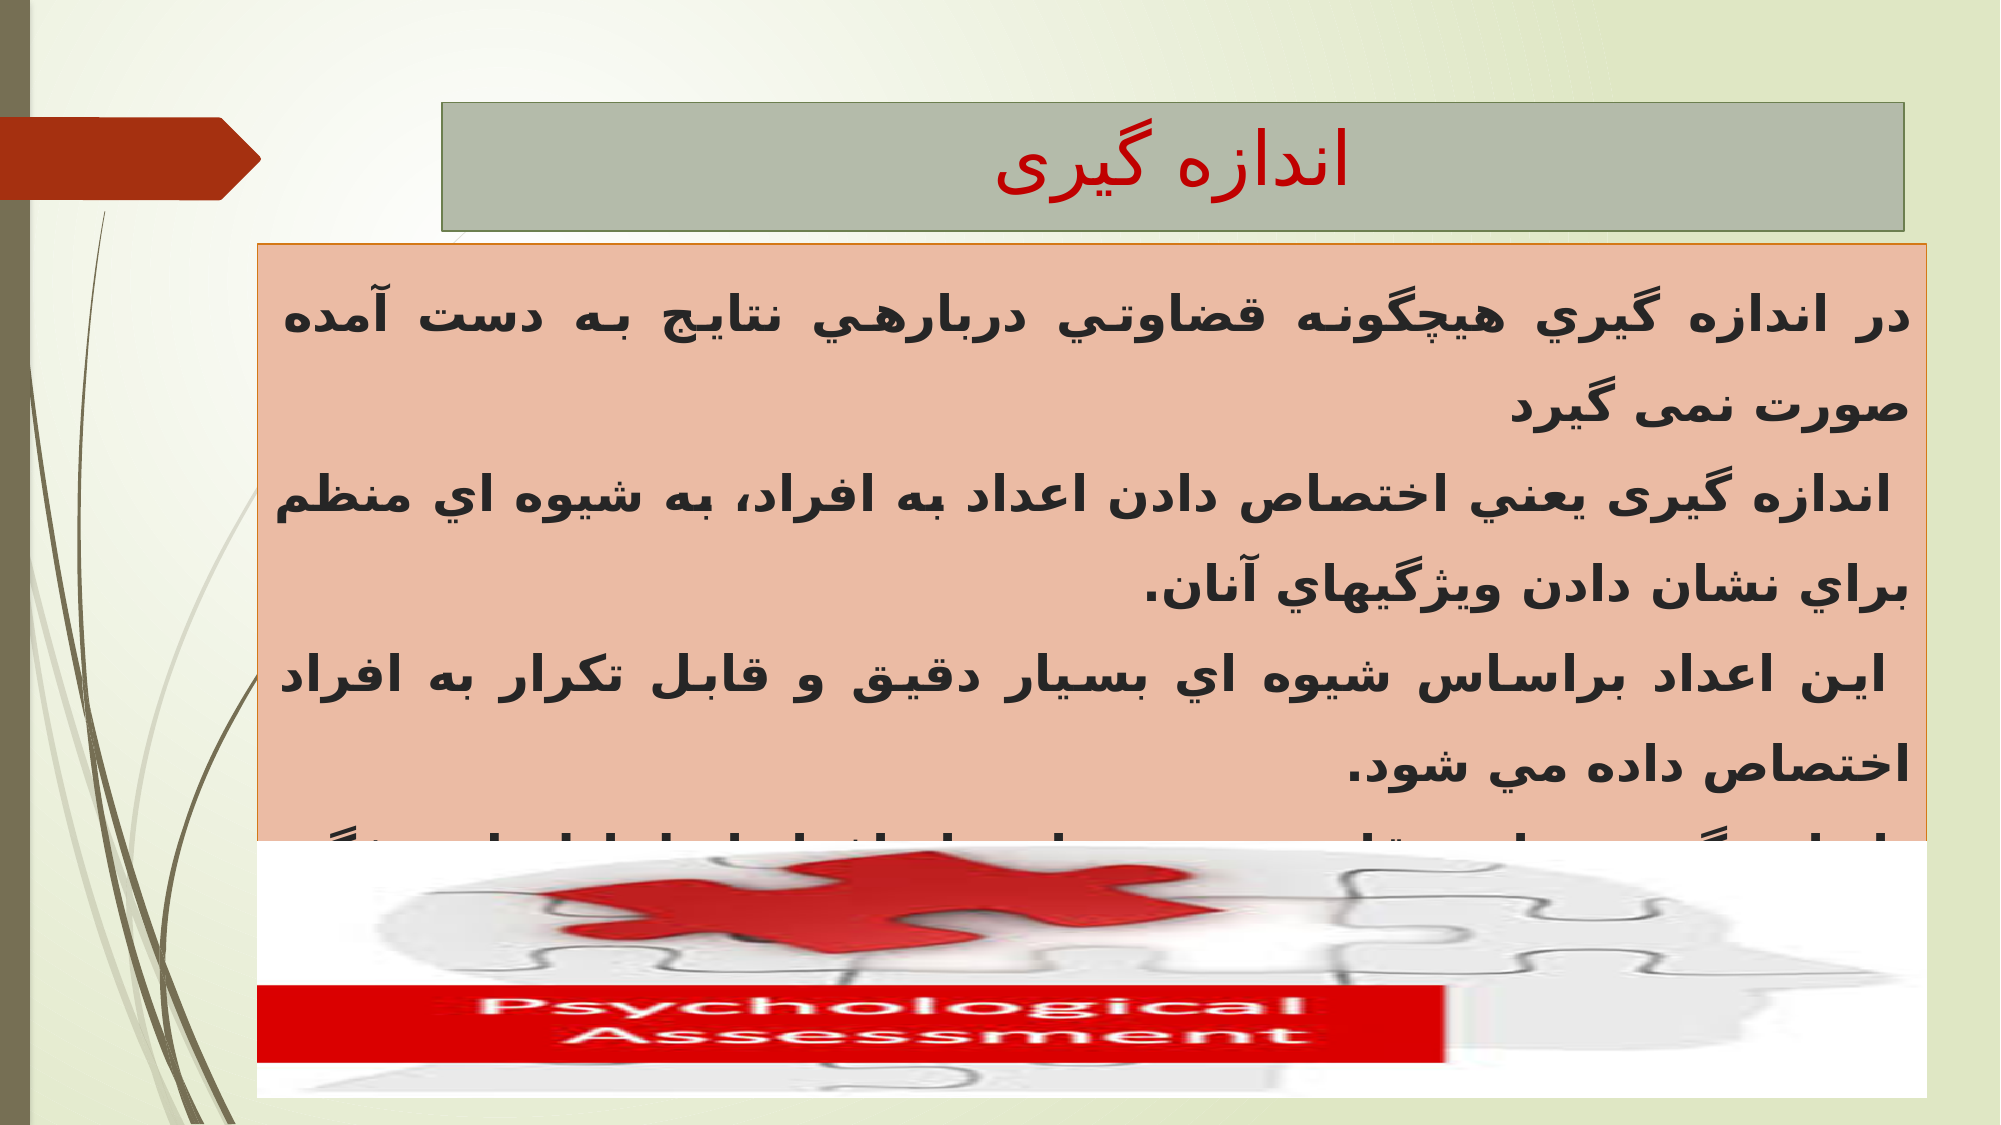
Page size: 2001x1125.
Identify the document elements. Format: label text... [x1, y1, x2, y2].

picture [257, 841, 1927, 1099]
text_box در اندازه گيري هيچگونه قضاوتي دربارهي نتايج به دست آمده صورت نمی گیرد اندازه گیری يعني اختصاص دادن اعداد به افراد، به شيوه اي منظم براي نشان دادن ويژگيهاي آنان. اين اعداد براساس شيوه اي بسيار دقيق و قابل تكرار به افراد اختصاص داده مي شود. اندازه گيري براي مقايسه ي تعدادي از افراد از لحاظ يك ويژگي معين مورد استفاده قرار مي گيرد [257, 243, 1927, 841]
title اندازه گیری [441, 102, 1905, 232]
